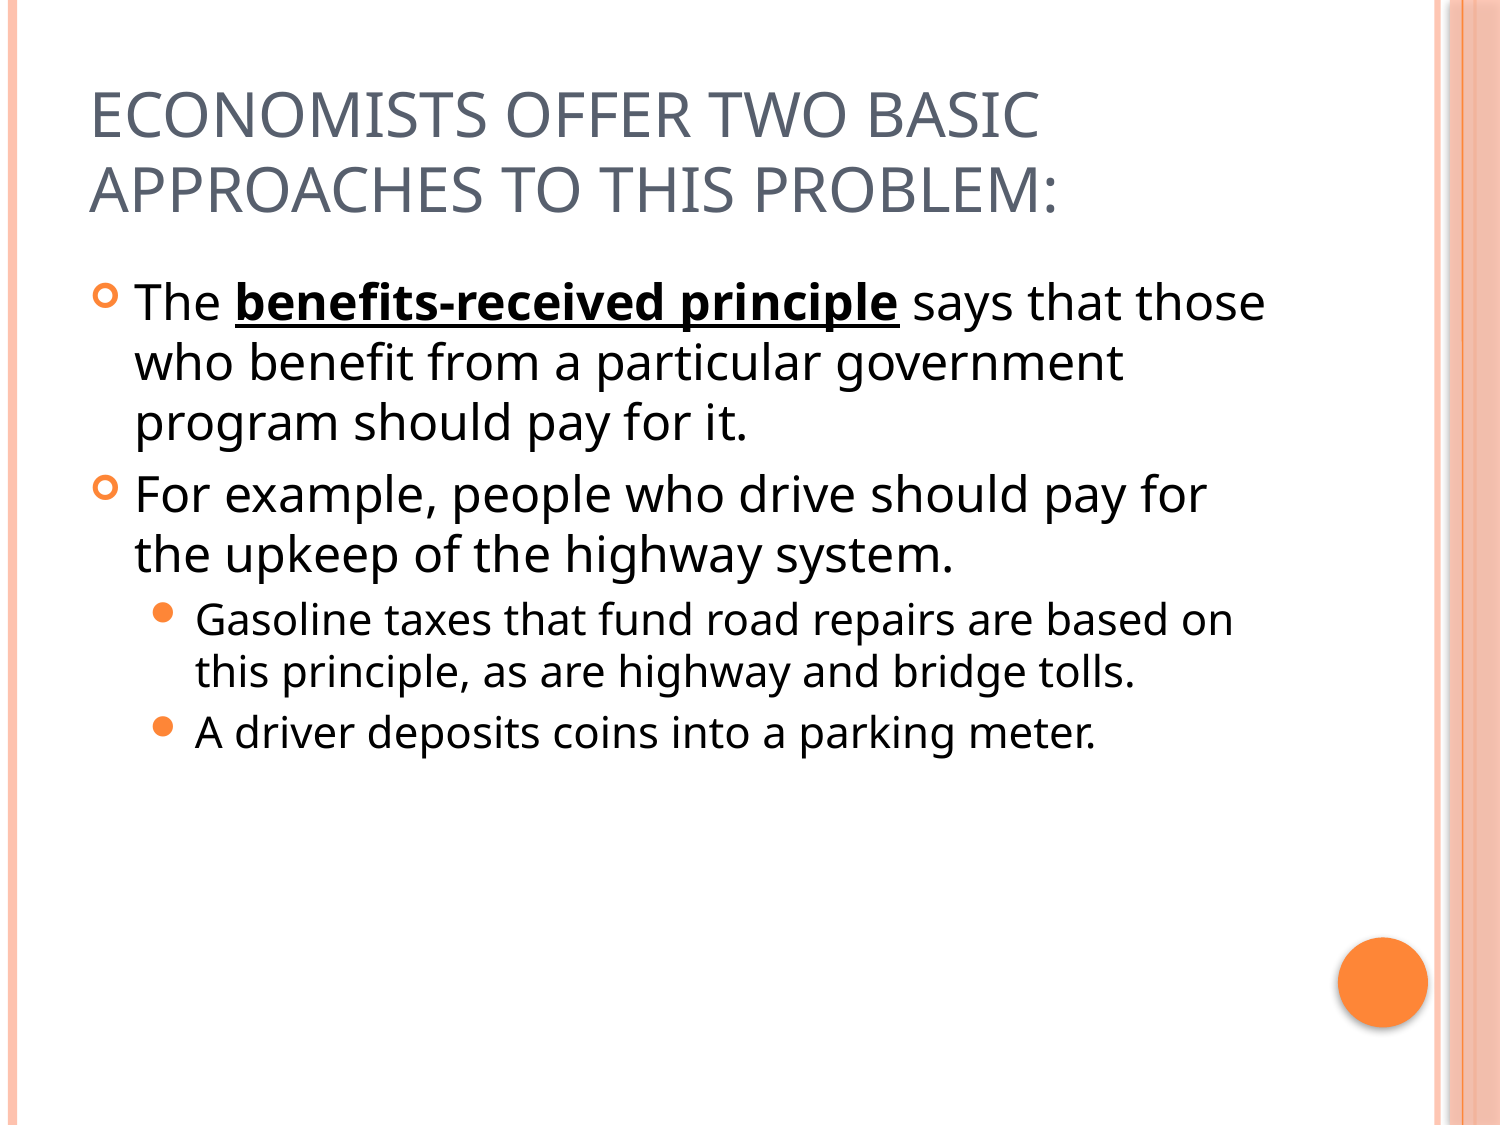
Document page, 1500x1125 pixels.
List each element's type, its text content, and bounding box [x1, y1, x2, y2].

list The benefits-received principle says that those who benefit from a particular government program should pay for it. For example, people who drive should pay for the upkeep of the highway system. Gasoline taxes that fund road repairs are based on this principle, as are highway and bridge tolls. A driver deposits coins into a parking meter. [75, 262, 1300, 1062]
title Economists offer two basic approaches to this problem: [75, 45, 1300, 233]
